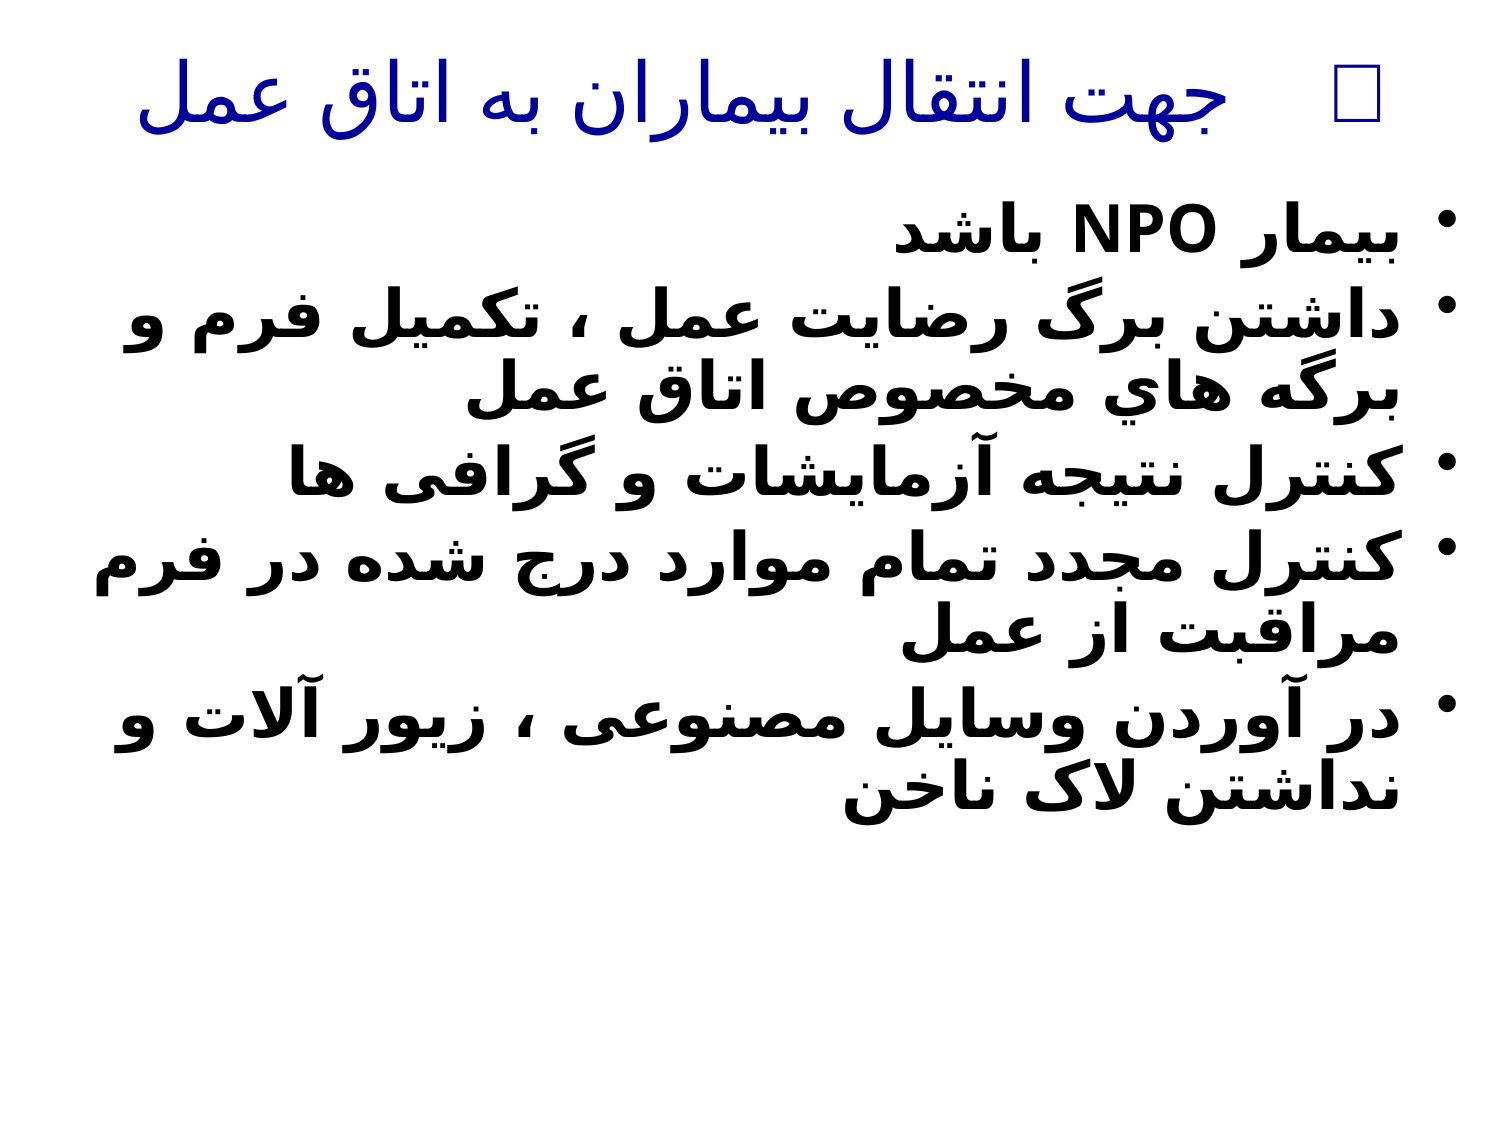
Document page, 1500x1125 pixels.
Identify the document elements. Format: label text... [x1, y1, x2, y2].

title  جهت انتقال بيماران به اتاق عمل [75, 45, 1425, 187]
list بیمار NPO باشد داشتن برگ رضايت عمل ، تكميل فرم و برگه هاي مخصوص اتاق عمل کنترل نتیجه آزمایشات و گرافی ها کنترل مجدد تمام موارد درج شده در فرم مراقبت از عمل در آوردن وسایل مصنوعی ، زیور آلات و نداشتن لاک ناخن [50, 187, 1475, 1008]
